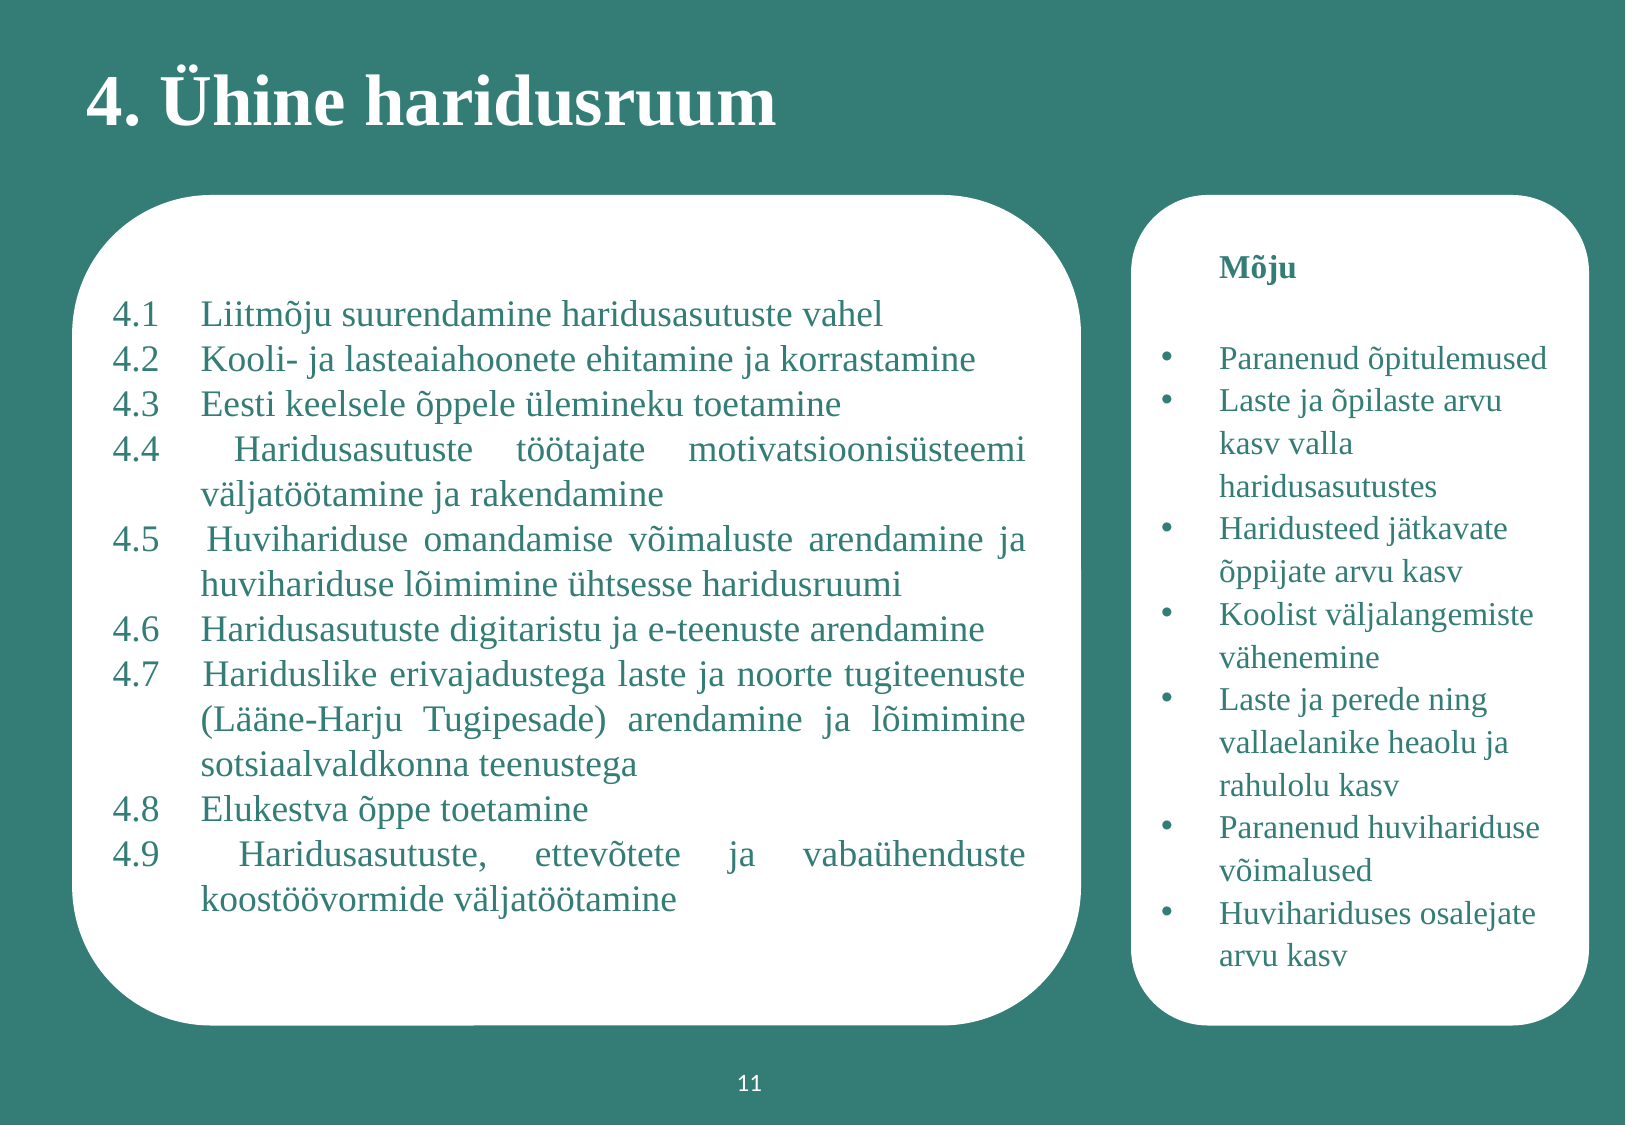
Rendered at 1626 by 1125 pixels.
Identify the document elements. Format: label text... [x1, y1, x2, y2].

slide_number 11 [727, 1059, 772, 1105]
title 4. Ühine haridusruum [78, 55, 1547, 148]
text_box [1131, 195, 1589, 1025]
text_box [72, 195, 1081, 1025]
